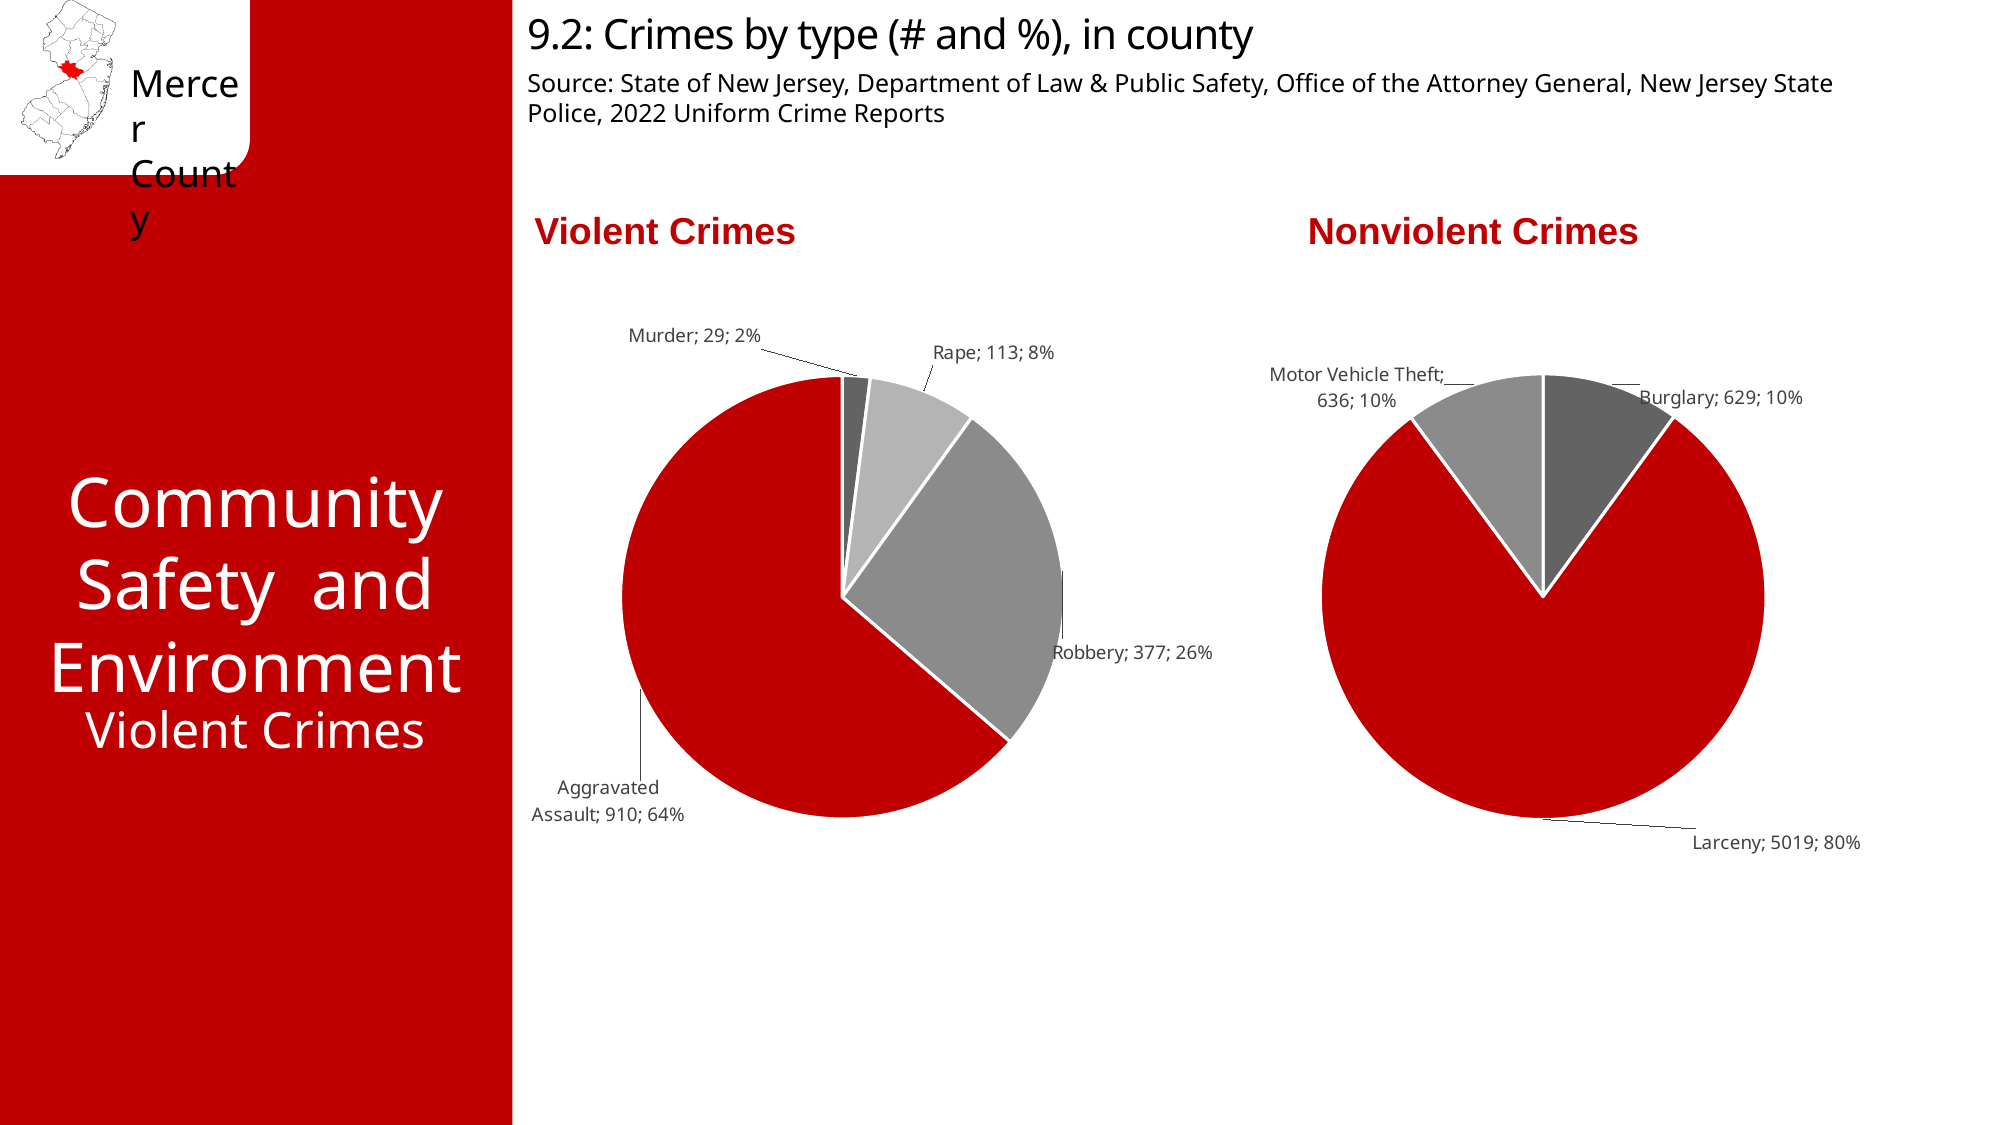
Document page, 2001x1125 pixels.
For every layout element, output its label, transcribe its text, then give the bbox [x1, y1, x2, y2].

text_box Nonviolent Crimes [1293, 199, 1538, 263]
chart [449, 265, 1862, 869]
picture [21, 0, 116, 159]
text_box 9.2: Crimes by type (# and %), in county [512, 0, 1992, 65]
text_box Source: State of New Jersey, Department of Law & Public Safety, Office of the Attorney General, New Jersey State Police, 2022 Uniform Crime Reports [512, 60, 1891, 135]
text_box Violent Crimes [0, 714, 444, 767]
text_box Community Safety and Environment [0, 451, 444, 714]
text_box Violent Crimes [519, 199, 813, 263]
